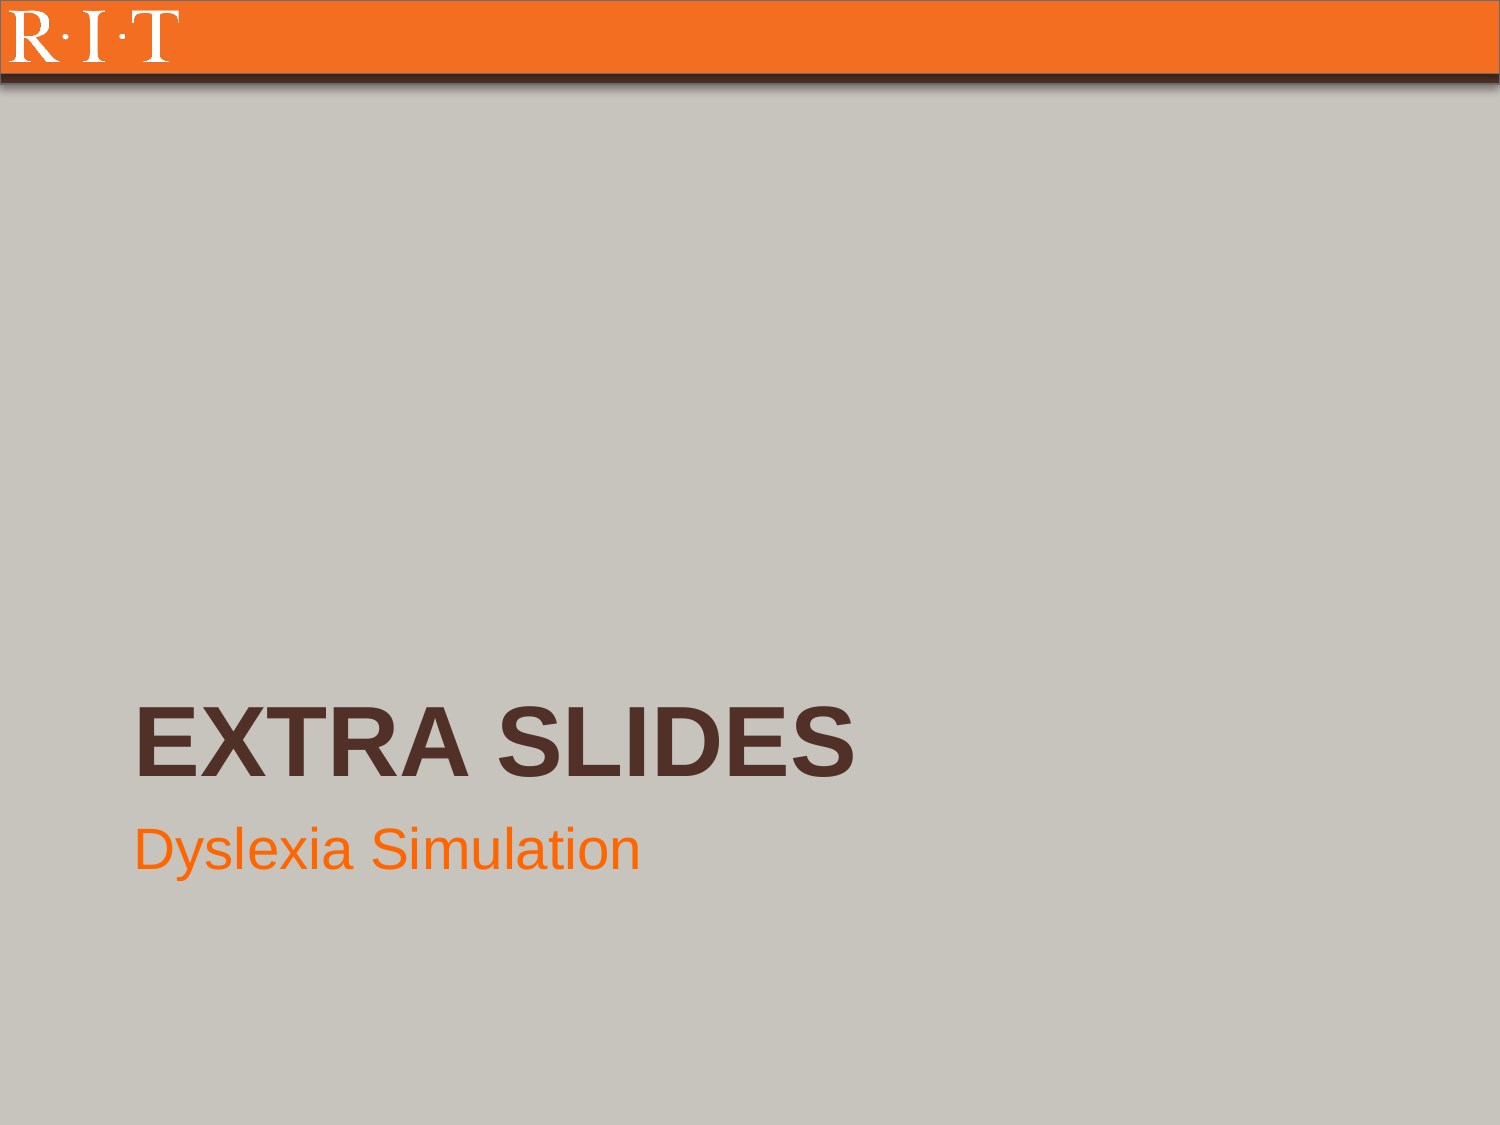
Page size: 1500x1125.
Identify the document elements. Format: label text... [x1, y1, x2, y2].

list Dyslexia Simulation [118, 803, 1394, 1050]
title EXTRA SLIDES [118, 580, 1394, 803]
